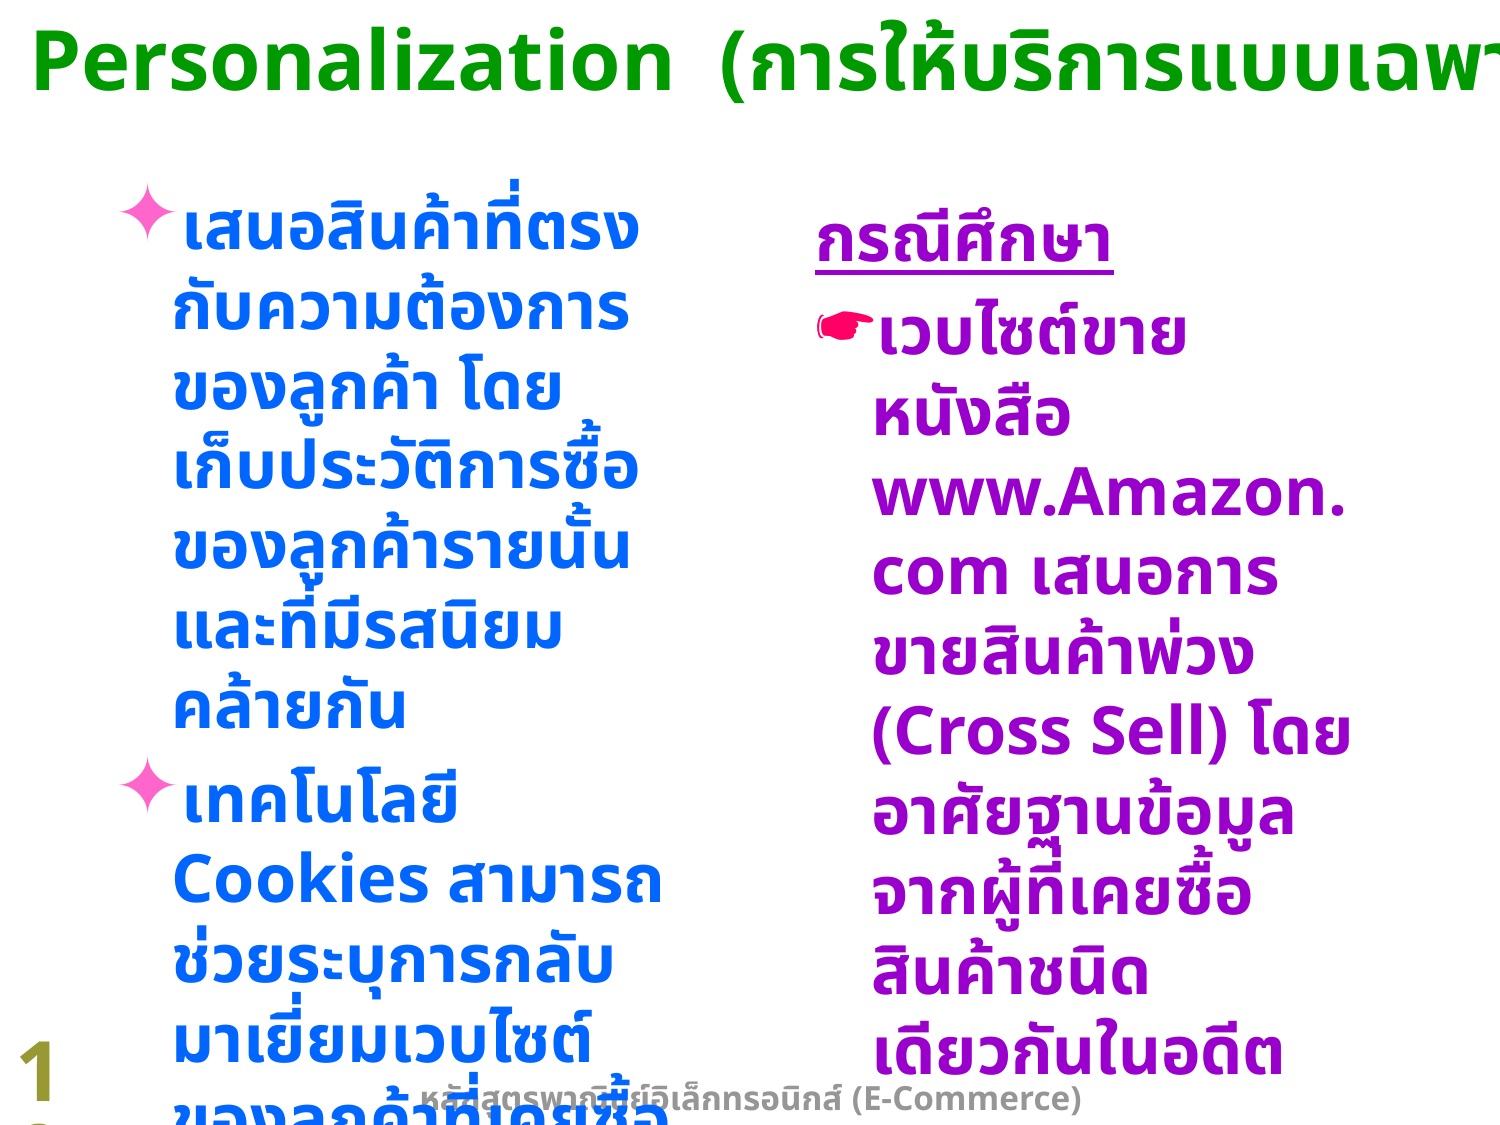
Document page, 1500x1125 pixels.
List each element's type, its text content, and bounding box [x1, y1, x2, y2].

text_box Personalization (การให้บริการแบบเฉพาะเจาะจง) [14, 0, 1500, 115]
slide_number 10 [0, 1024, 101, 1125]
list เสนอสินค้าที่ตรงกับความต้องการของลูกค้า โดยเก็บประวัติการซื้อของลูกค้ารายนั้น และที่มีรสนิยมคล้ายกัน เทคโนโลยี Cookies สามารถช่วยระบุการกลับมาเยี่ยมเวบไซต์ของลูกค้าที่เคยซื้อสินค้าได้ [99, 174, 688, 850]
list กรณีศึกษา เวบไซต์ขายหนังสือ www.Amazon.com เสนอการขายสินค้าพ่วง (Cross Sell) โดยอาศัยฐานข้อมูลจากผู้ที่เคยซื้อสินค้าชนิดเดียวกันในอดีต [800, 187, 1388, 863]
